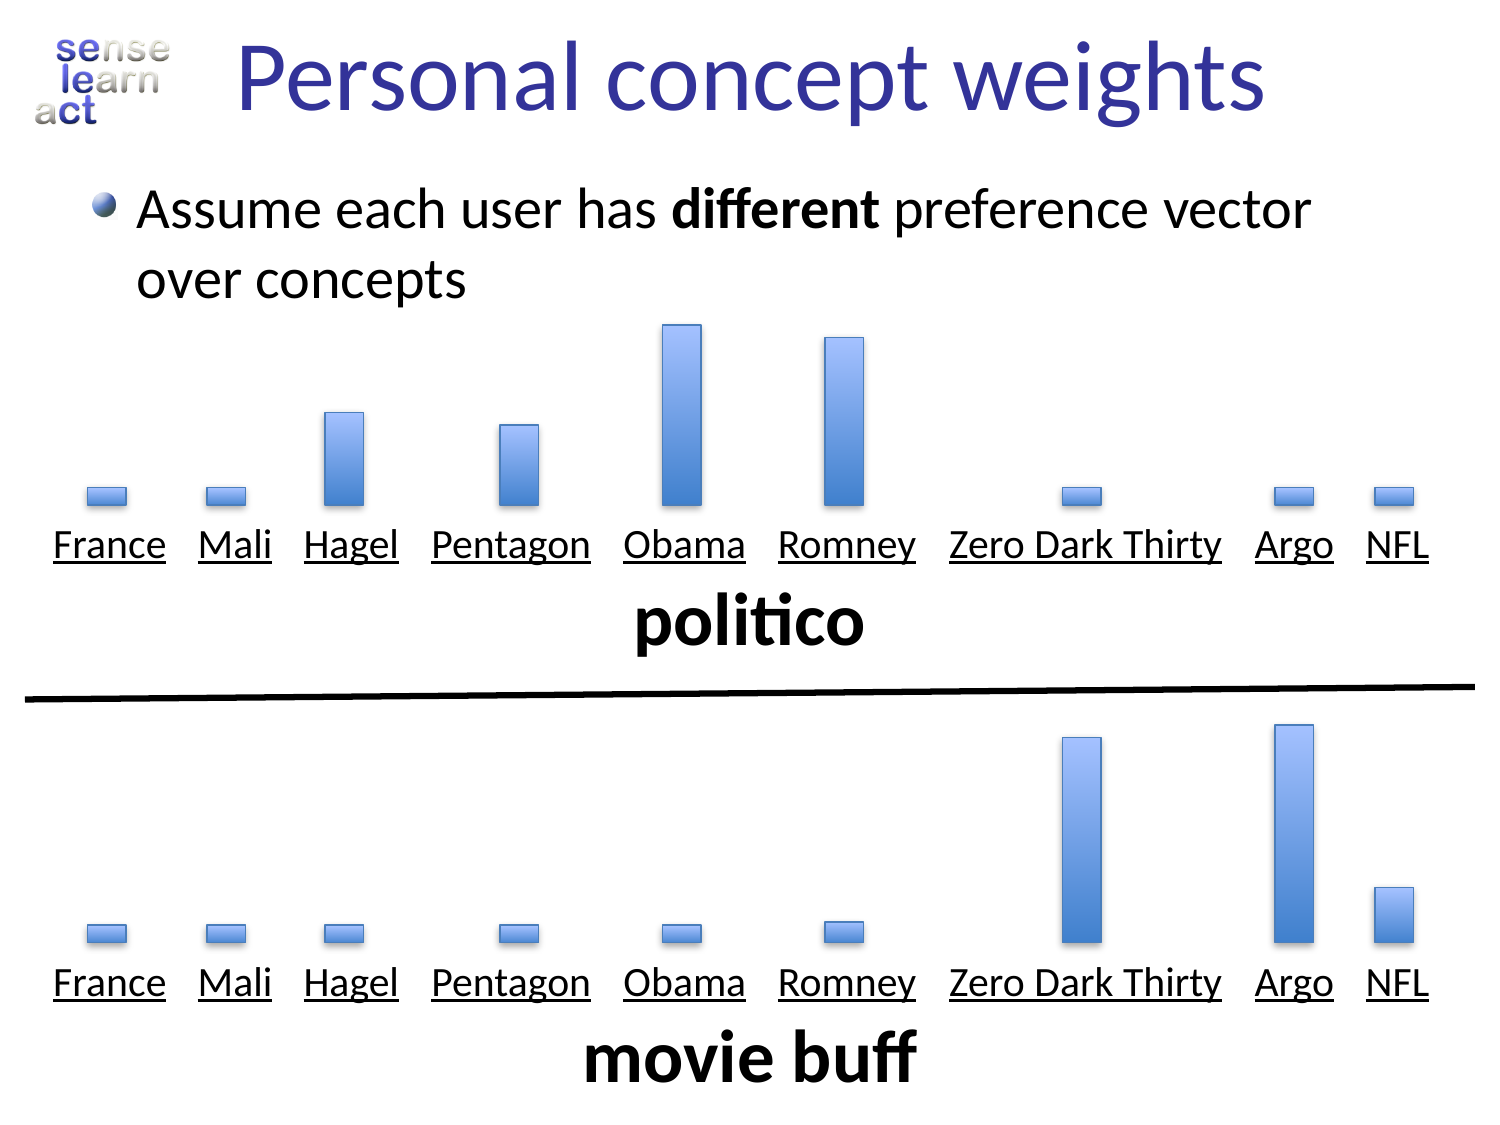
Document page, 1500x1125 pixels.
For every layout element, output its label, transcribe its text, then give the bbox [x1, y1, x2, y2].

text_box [24, 686, 1476, 700]
text_box Romney [763, 946, 932, 999]
text_box Mali [183, 946, 288, 1012]
text_box Argo [1239, 509, 1350, 575]
text_box [1274, 724, 1314, 943]
text_box Obama [608, 509, 762, 562]
picture [12, 37, 175, 128]
text_box [1374, 487, 1414, 505]
text_box Mali [183, 509, 288, 575]
text_box Obama [608, 946, 762, 999]
text_box [824, 337, 864, 505]
text_box [324, 924, 364, 943]
text_box Pentagon [416, 946, 607, 1012]
text_box [87, 487, 127, 505]
picture [90, 190, 118, 220]
text_box politico [599, 562, 900, 675]
text_box [662, 924, 701, 943]
list Assume each user has different preference vector over concepts [74, 162, 1438, 351]
text_box [207, 487, 246, 505]
text_box Zero Dark Thirty [934, 509, 1238, 575]
text_box Zero Dark Thirty [934, 946, 1238, 1012]
text_box [1274, 487, 1314, 505]
text_box Argo [1239, 946, 1350, 1012]
text_box movie buff [524, 999, 975, 1113]
text_box [824, 922, 864, 943]
text_box [207, 924, 246, 943]
text_box [662, 324, 701, 505]
title Personal concept weights [220, 12, 1451, 138]
text_box [1374, 887, 1414, 943]
text_box France [38, 509, 182, 575]
text_box [499, 924, 539, 943]
text_box [87, 924, 127, 943]
text_box [499, 425, 539, 505]
text_box France [38, 946, 182, 1012]
text_box NFL [1350, 509, 1445, 575]
text_box [1062, 737, 1102, 943]
text_box [1062, 487, 1102, 505]
text_box Romney [763, 509, 932, 575]
text_box Hagel [288, 946, 414, 1012]
text_box Hagel [288, 509, 414, 575]
text_box Pentagon [416, 509, 607, 575]
text_box NFL [1350, 946, 1445, 1012]
text_box [324, 412, 364, 505]
